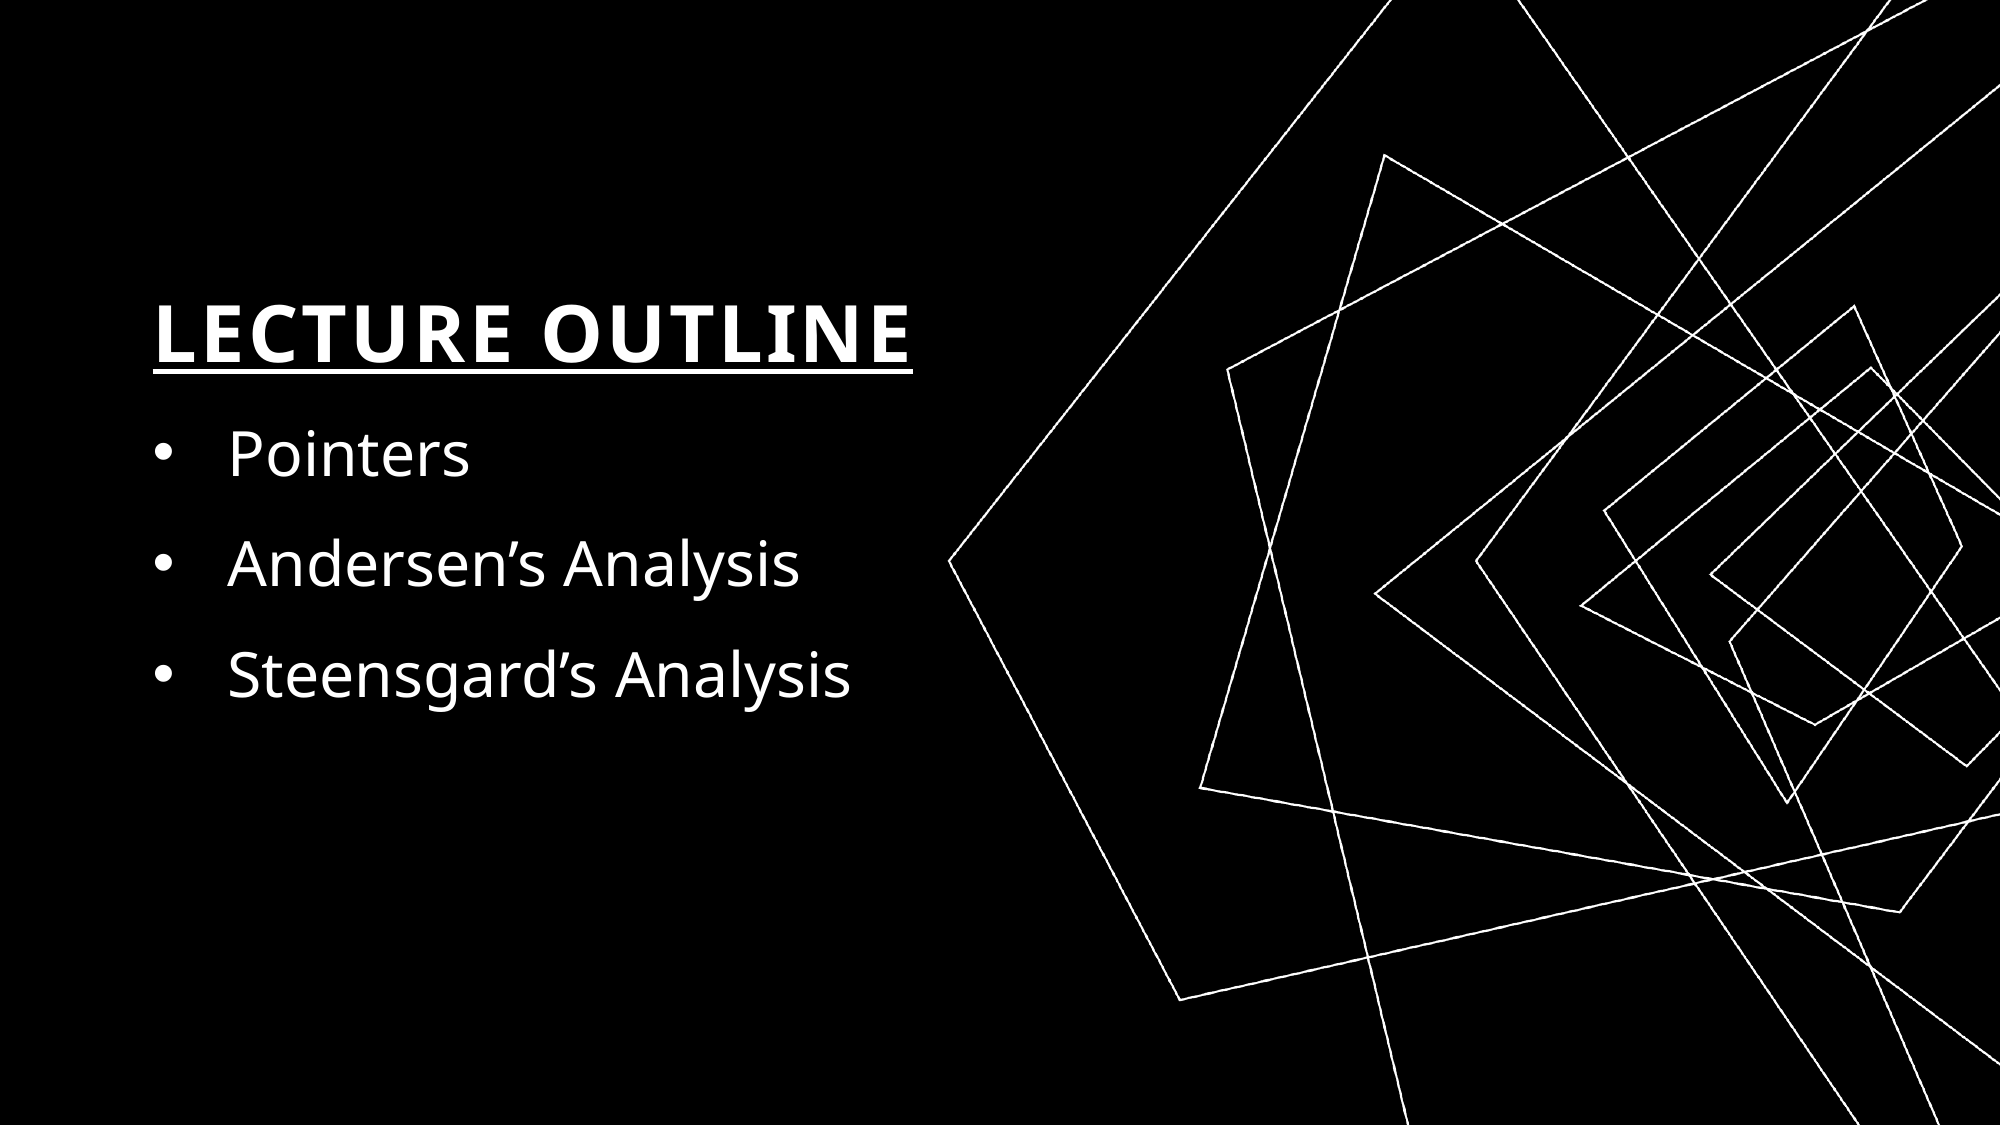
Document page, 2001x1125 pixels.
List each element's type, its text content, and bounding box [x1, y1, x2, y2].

title Lecture Outline [137, 169, 974, 388]
list Pointers Andersen’s Analysis Steensgard’s Analysis [137, 391, 952, 961]
picture [900, 0, 2000, 1125]
